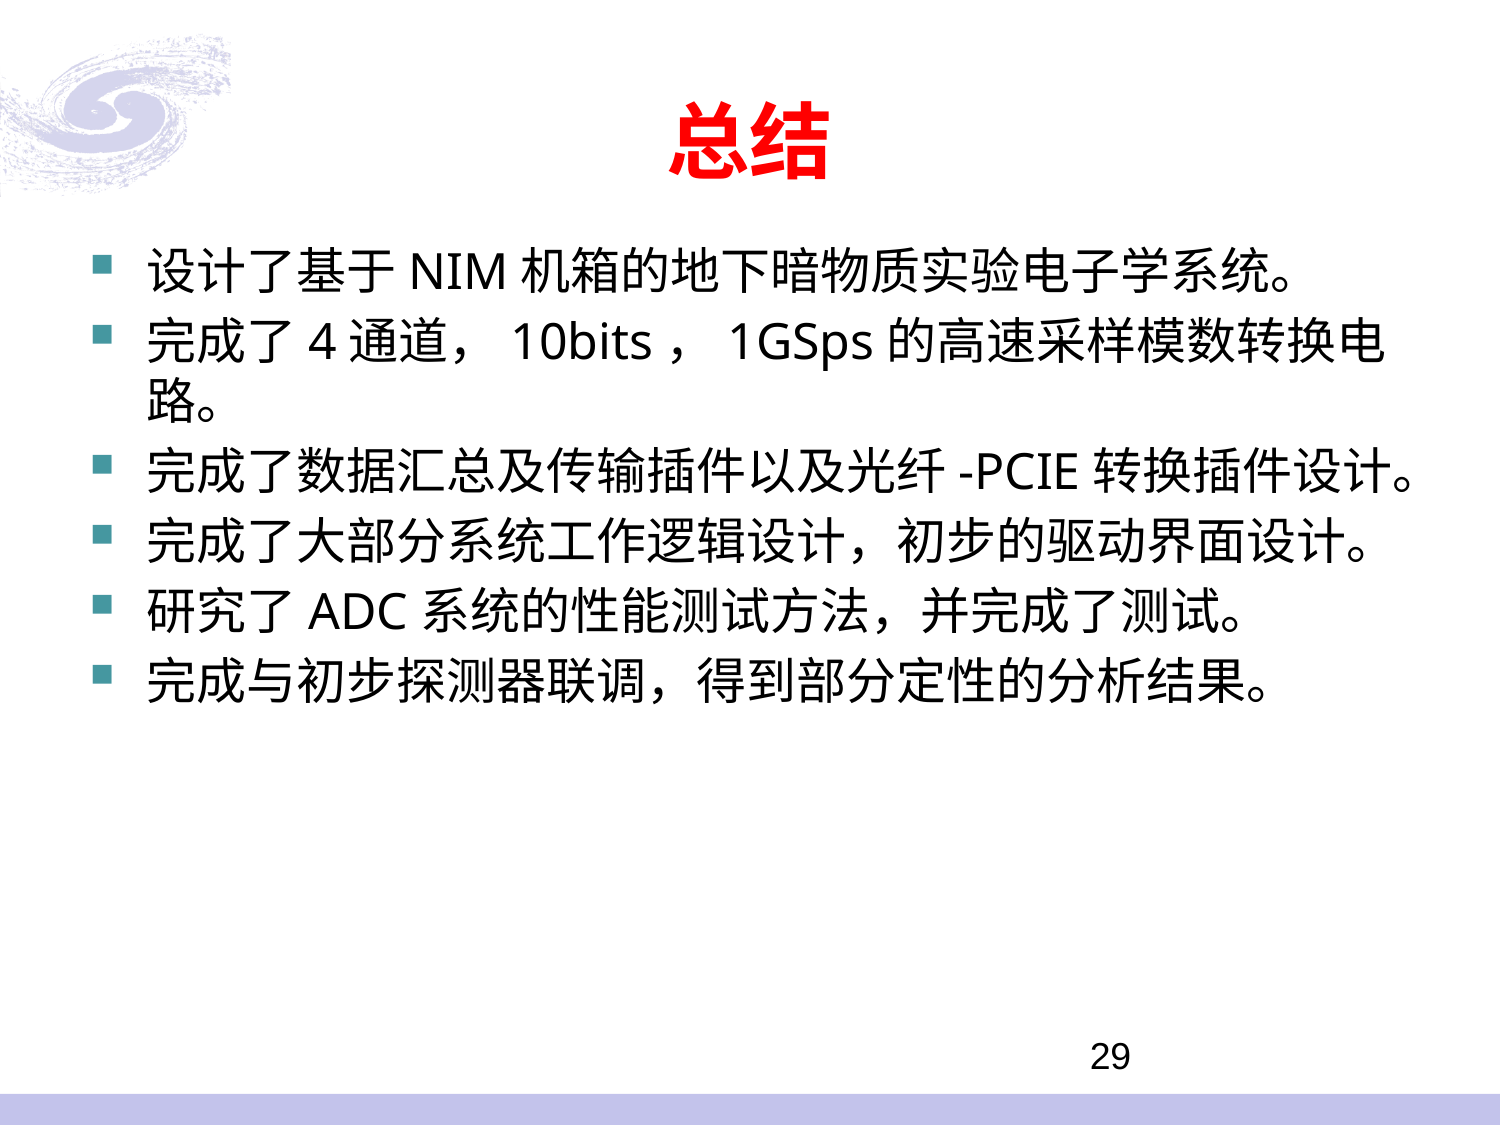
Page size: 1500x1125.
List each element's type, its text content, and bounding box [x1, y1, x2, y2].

picture [0, 27, 231, 197]
list 设计了基于NIM机箱的地下暗物质实验电子学系统。 完成了4通道，10bits，1GSps的高速采样模数转换电路。 完成了数据汇总及传输插件以及光纤-PCIE转换插件设计。 完成了大部分系统工作逻辑设计，初步的驱动界面设计。 研究了ADC系统的性能测试方法，并完成了测试。 完成与初步探测器联调，得到部分定性的分析结果。 [74, 231, 1419, 1006]
title 总结 [74, 45, 1426, 233]
slide_number 29 [1074, 1024, 1425, 1100]
